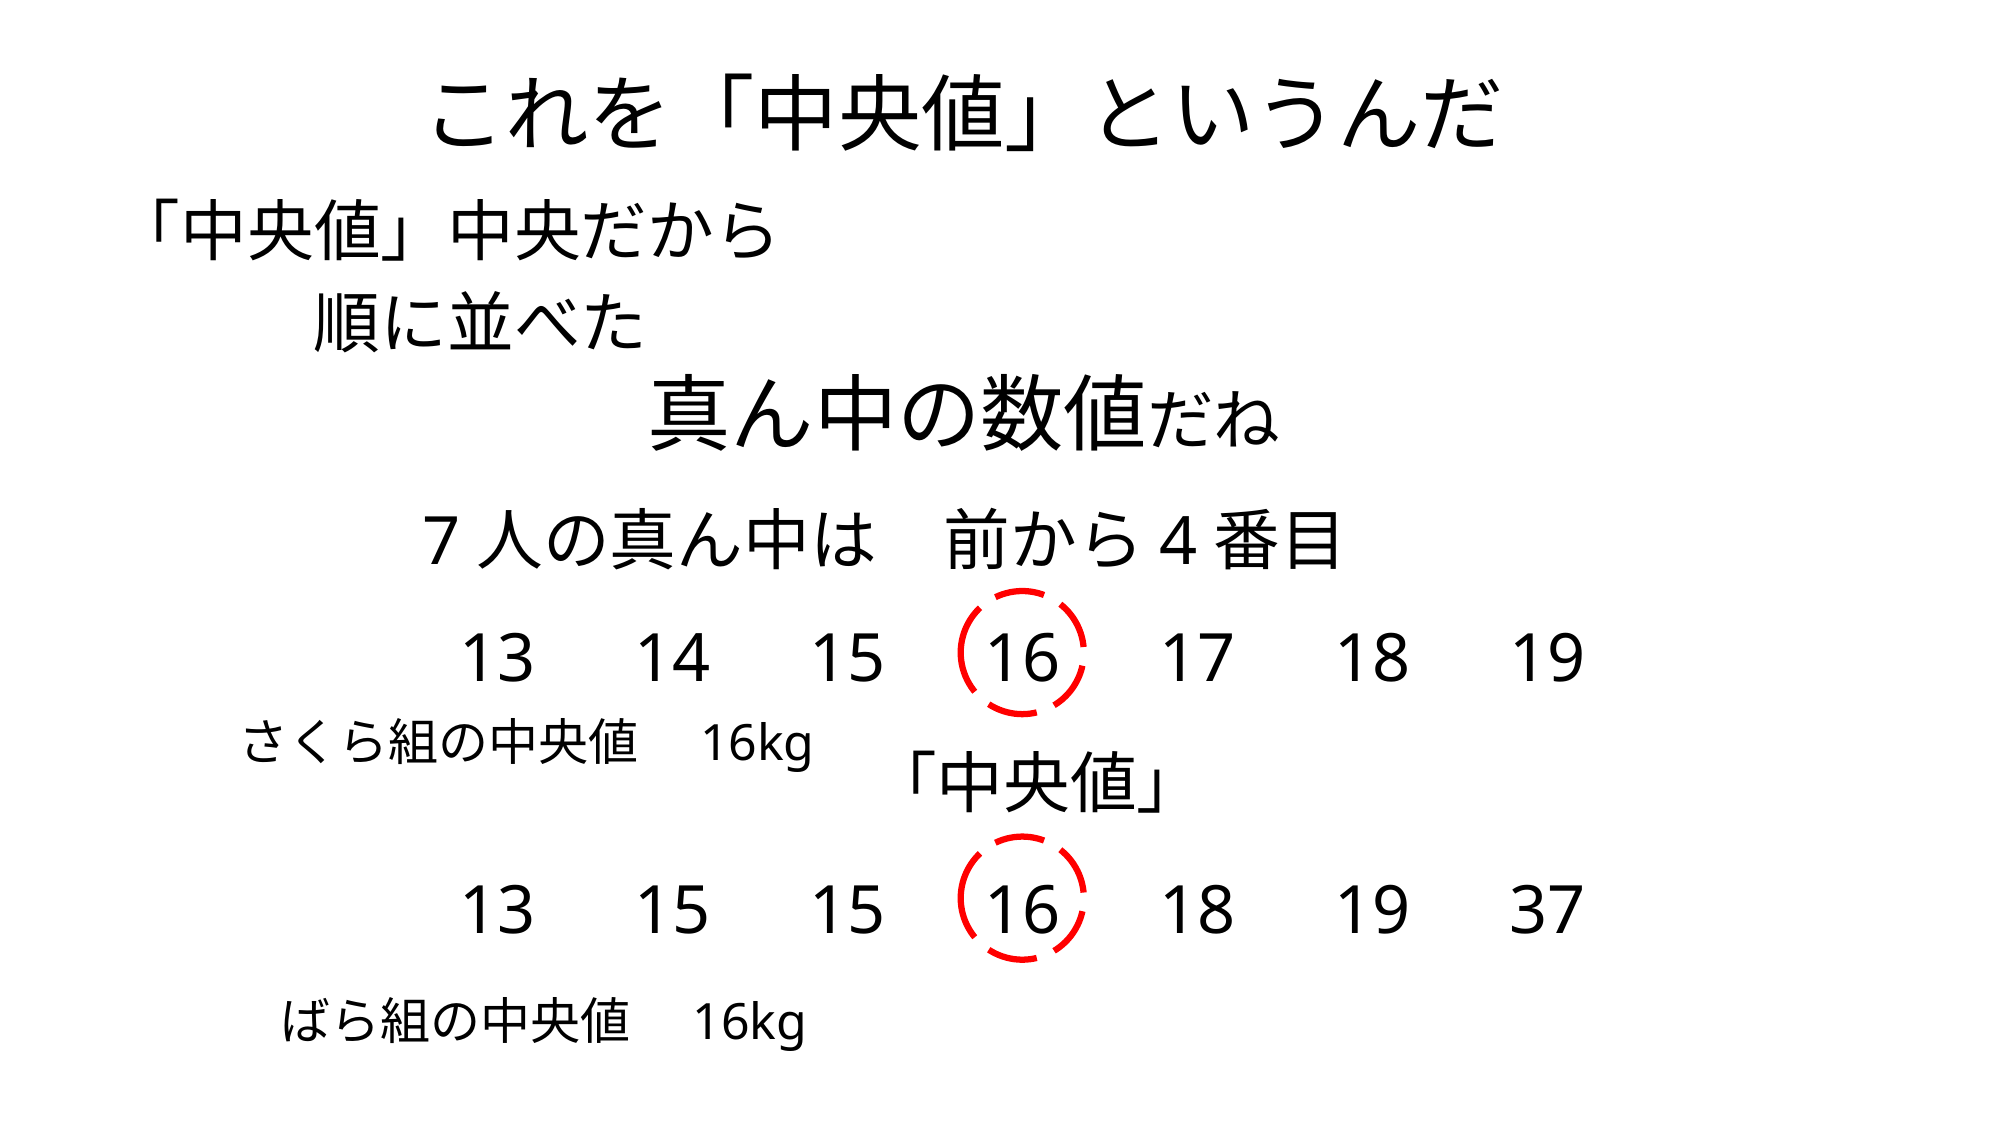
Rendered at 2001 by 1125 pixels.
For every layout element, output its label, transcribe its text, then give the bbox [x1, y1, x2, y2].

text_box ばら組の中央値 16kg [265, 982, 822, 1058]
text_box 13 15 15 16 18 19 37 [444, 859, 994, 955]
text_box 順に並べた 真ん中の数値だね [299, 273, 1623, 469]
text_box 「中央値」 [855, 733, 1245, 829]
text_box [959, 835, 1085, 961]
text_box 7人の真ん中は 前から4番目 [407, 490, 1455, 586]
text_box 13 14 15 16 17 18 19 [444, 607, 983, 703]
text_box 「中央値」中央だから [99, 181, 885, 276]
text_box 13 15 15 16 18 19 37 [1051, 859, 1602, 955]
text_box 13 14 15 16 17 18 19 [1061, 607, 1602, 703]
text_box さくら組の中央値 16kg [223, 702, 830, 778]
text_box [959, 589, 1085, 716]
text_box これを「中央値」というんだ [407, 53, 1760, 169]
